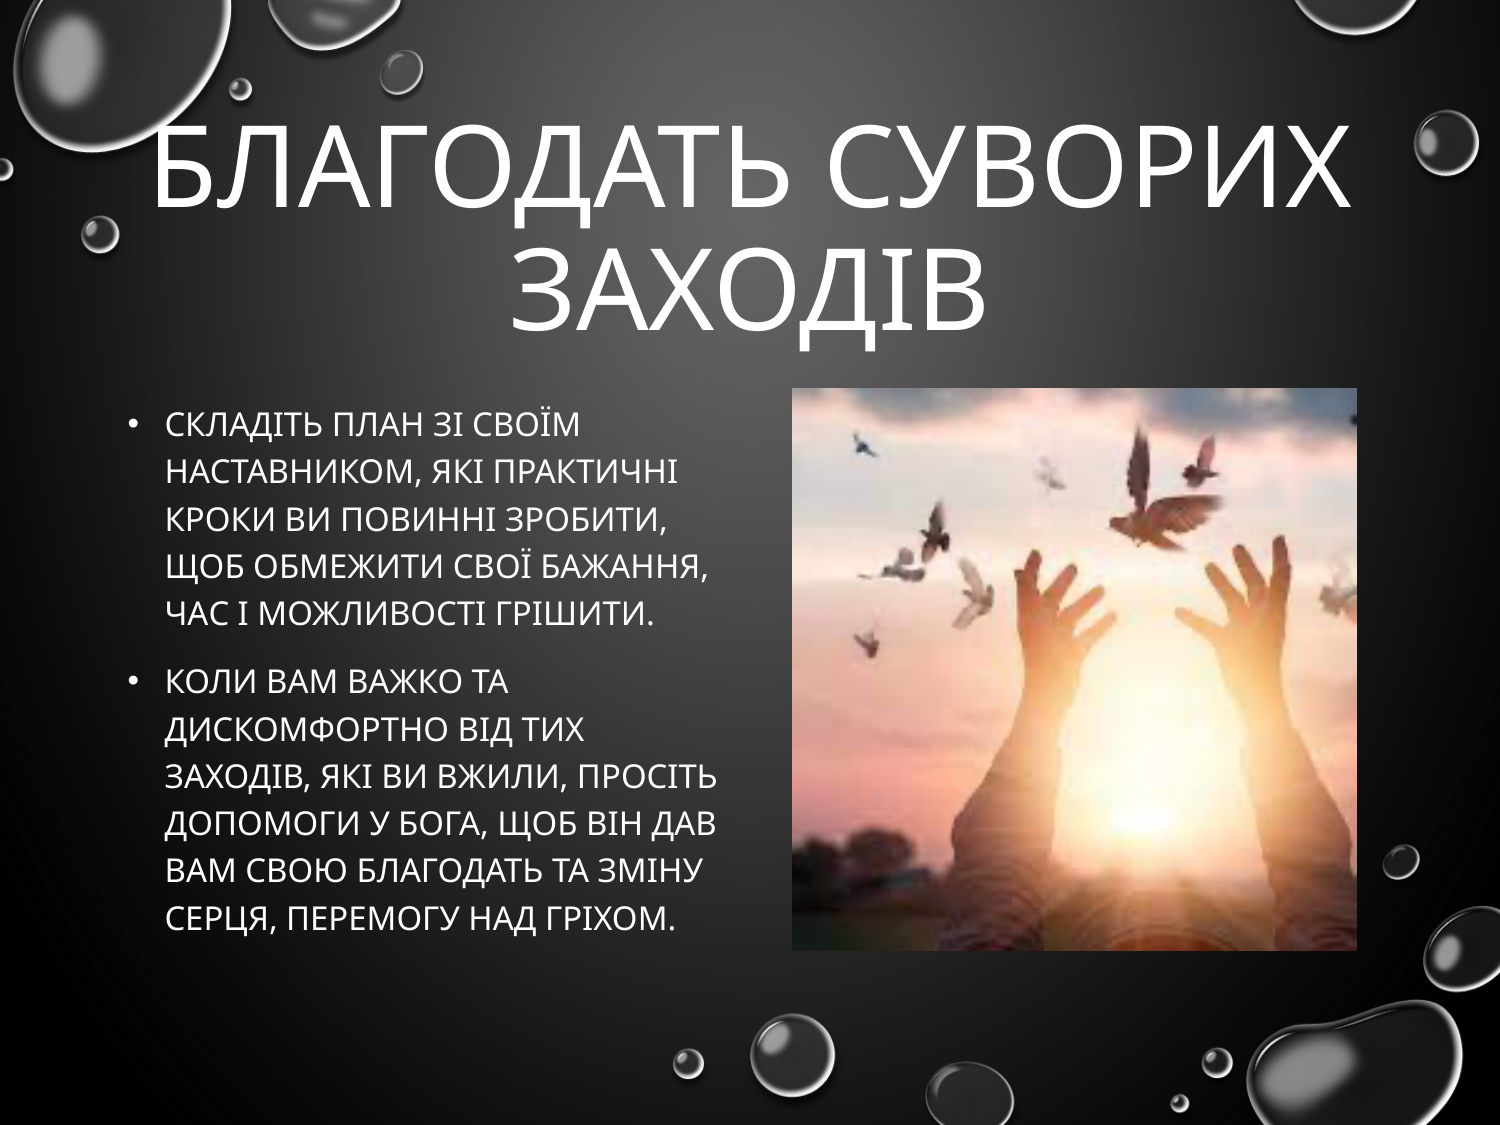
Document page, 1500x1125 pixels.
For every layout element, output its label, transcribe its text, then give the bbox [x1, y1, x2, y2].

picture [0, 0, 1500, 1125]
list Складіть план зі своїм наставником, які практичні кроки ви повинні зробити, щоб обмежити свої бажання, час і можливості грішити. Коли вам важко та дискомфортно від тих заходів, які ви вжили, просіть допомоги у Бога, щоб Він дав вам свою благодать та зміну серця, перемогу над гріхом. [112, 388, 741, 950]
title Благодать суворих заходів [112, 101, 1388, 364]
